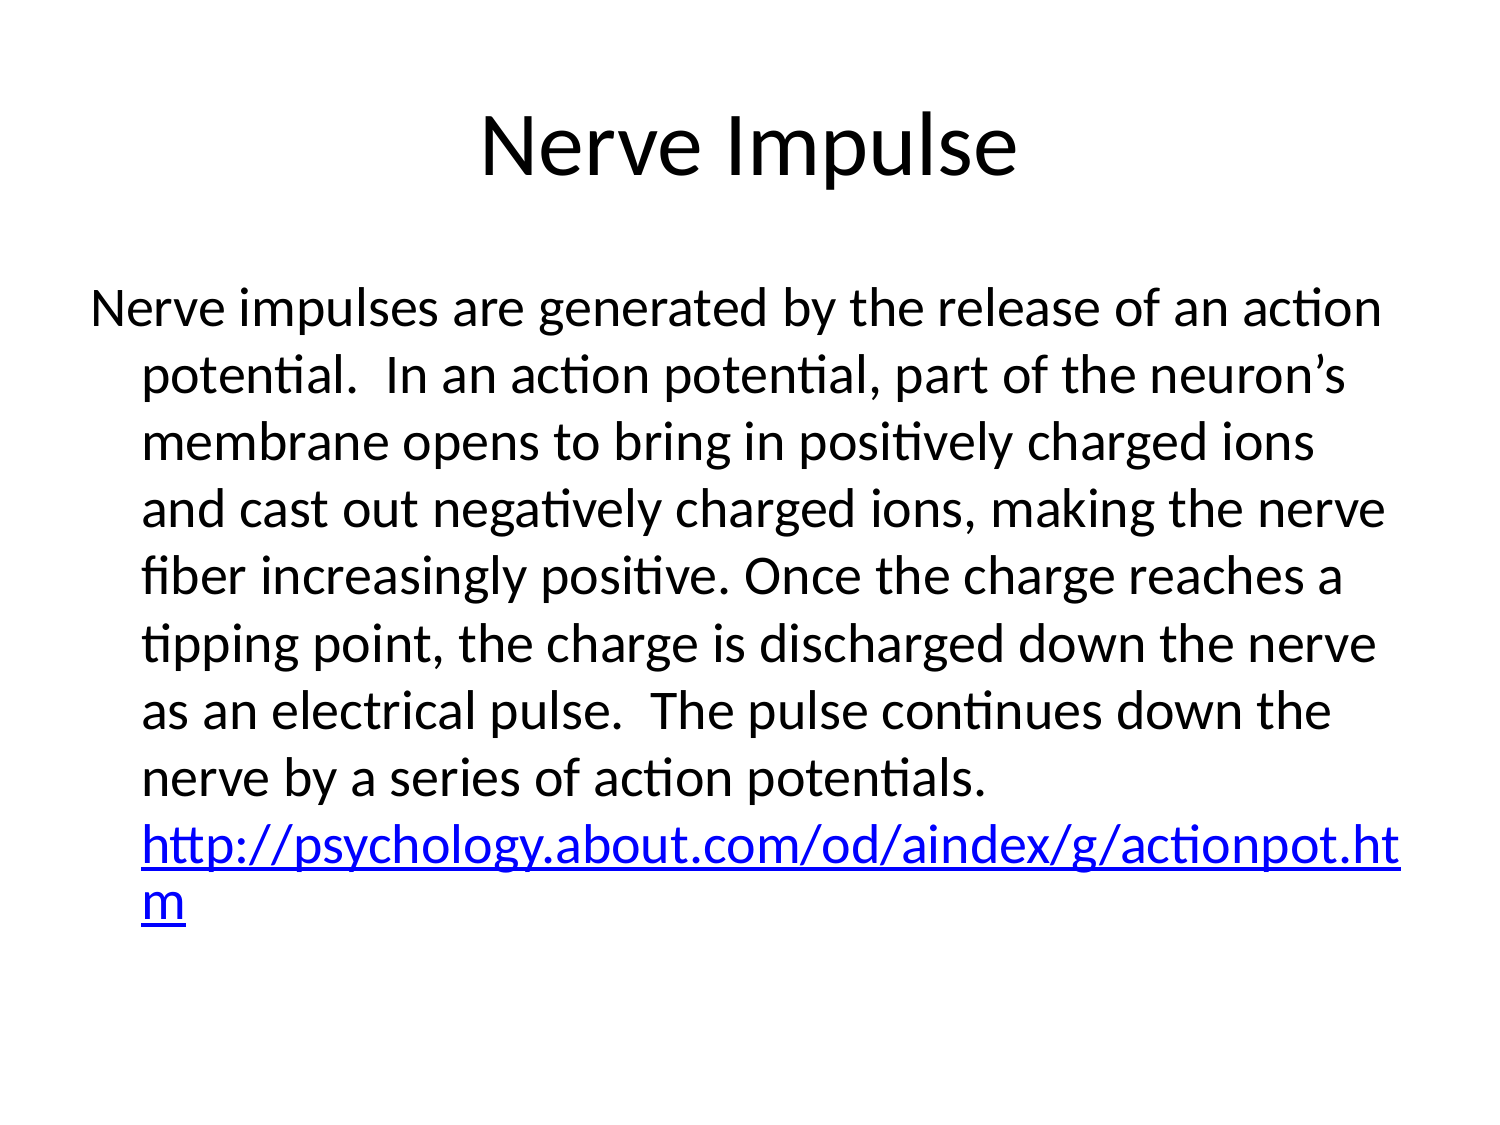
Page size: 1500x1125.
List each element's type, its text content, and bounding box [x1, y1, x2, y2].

title Nerve Impulse [75, 45, 1425, 233]
list Nerve impulses are generated by the release of an action potential. In an action potential, part of the neuron’s membrane opens to bring in positively charged ions and cast out negatively charged ions, making the nerve fiber increasingly positive. Once the charge reaches a tipping point, the charge is discharged down the nerve as an electrical pulse. The pulse continues down the nerve by a series of action potentials. http://psychology.about.com/od/aindex/g/actionpot.htm [75, 262, 1425, 1005]
